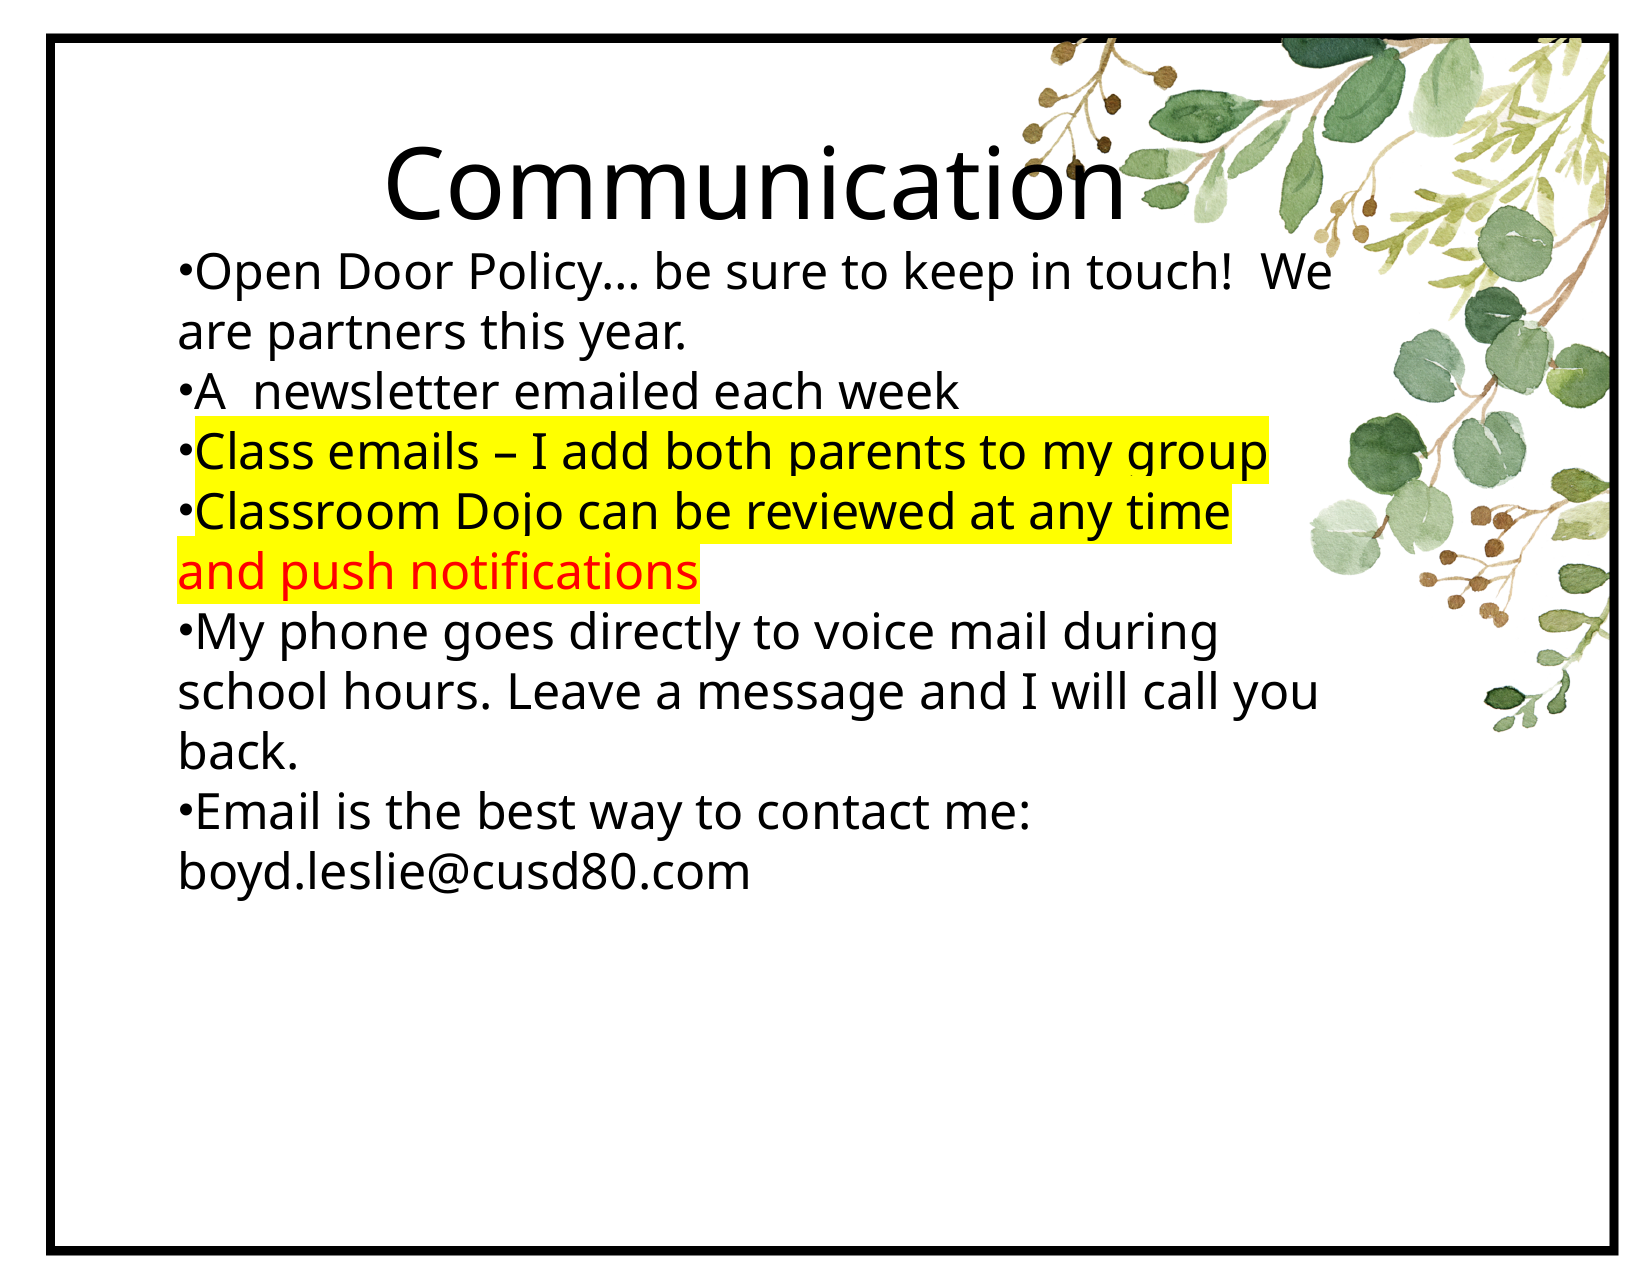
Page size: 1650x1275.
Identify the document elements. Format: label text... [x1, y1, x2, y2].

text_box Communication Open Door Policy… be sure to keep in touch! We are partners this year. A newsletter emailed each week Class emails – I add both parents to my group Classroom Dojo can be reviewed at any time and push notifications My phone goes directly to voice mail during school hours. Leave a message and I will call you back. Email is the best way to contact me: boyd.leslie@cusd80.com [162, 112, 1350, 1048]
picture [0, 0, 1650, 1275]
